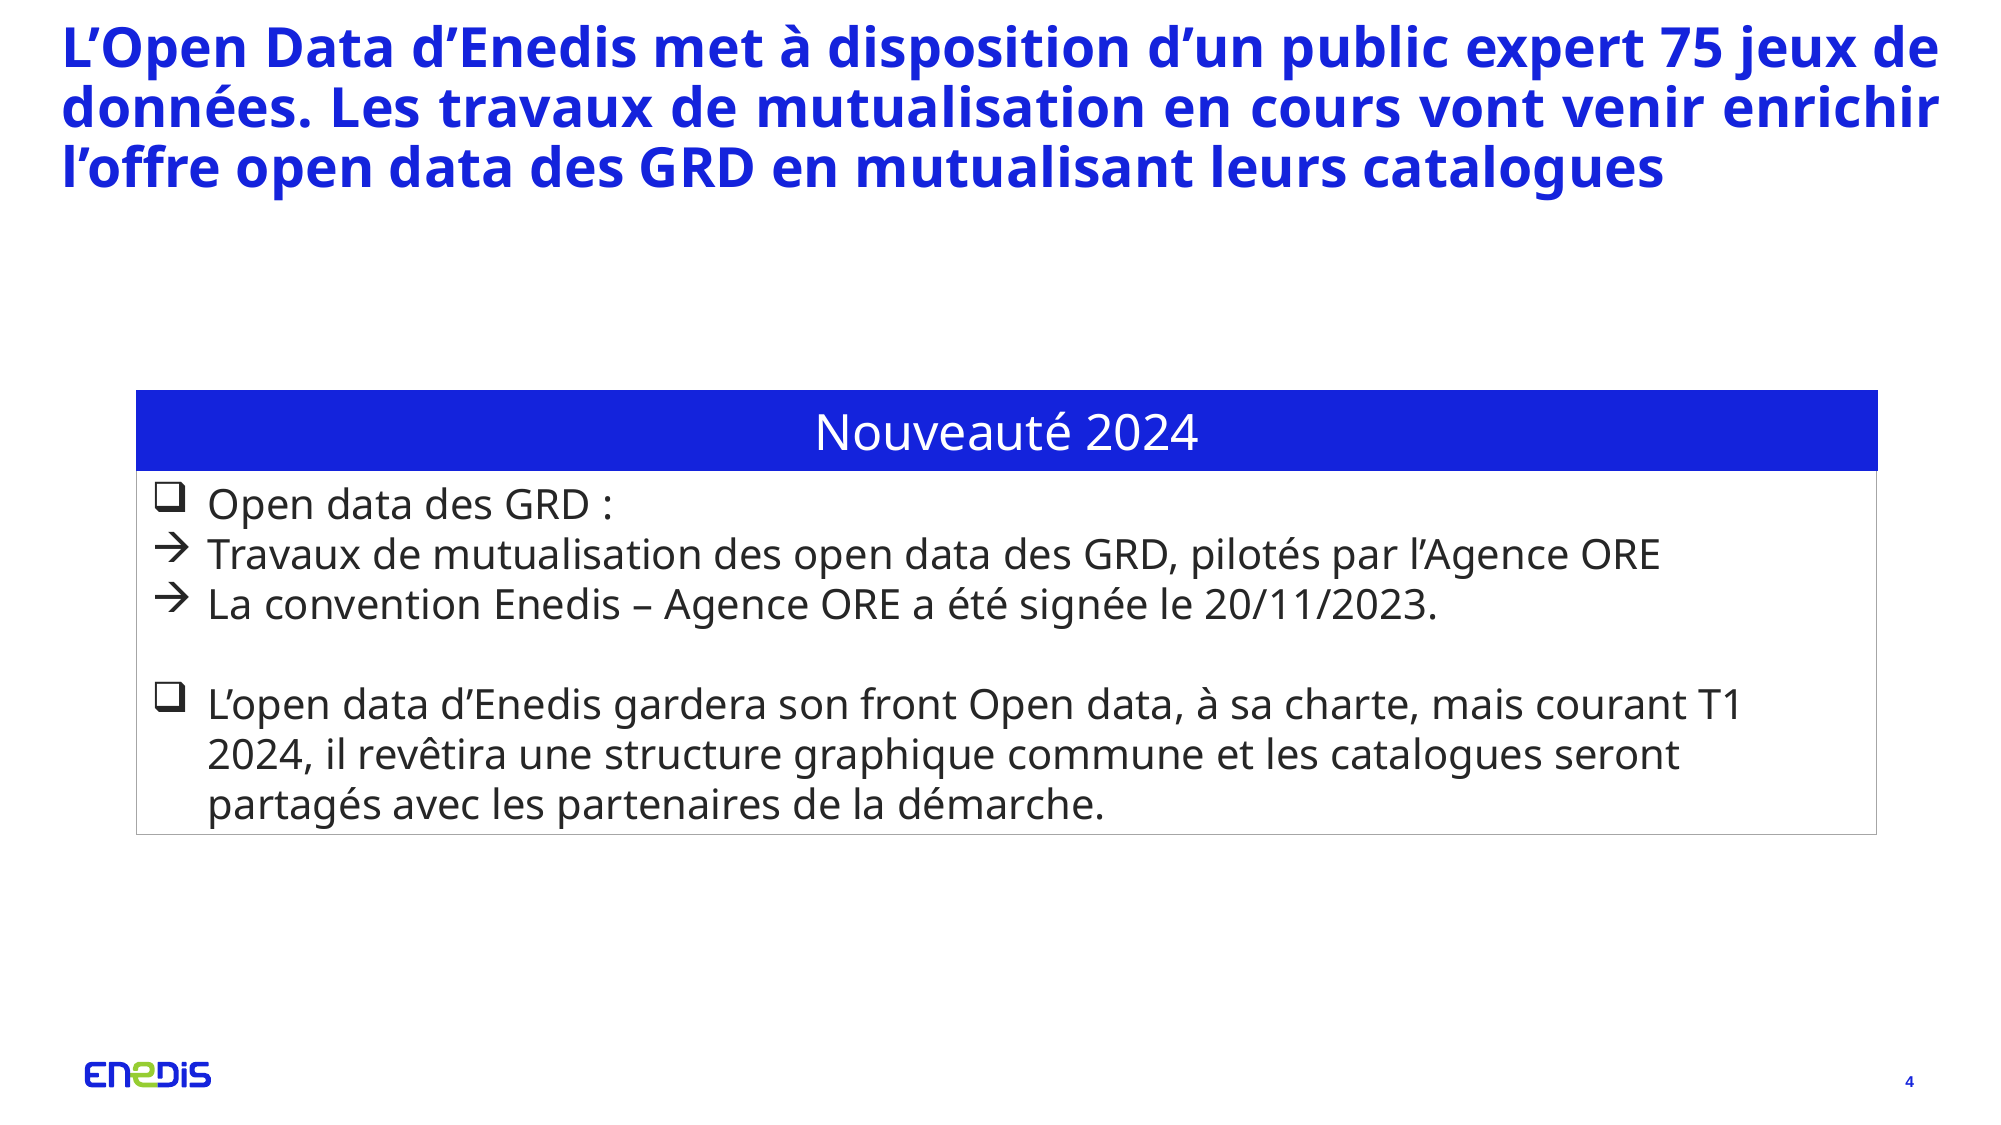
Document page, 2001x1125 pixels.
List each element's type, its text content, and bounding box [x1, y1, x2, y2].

slide_number 4 [1837, 1068, 1915, 1094]
text_box L’Open Data d’Enedis met à disposition d’un public expert 75 jeux de données. Les travaux de mutualisation en cours vont venir enrichir l’offre open data des GRD en mutualisant leurs catalogues [61, 19, 1944, 200]
text_box Open data des GRD : Travaux de mutualisation des open data des GRD, pilotés par l’Agence ORE La convention Enedis – Agence ORE a été signée le 20/11/2023. L’open data d’Enedis gardera son front Open data, à sa charte, mais courant T1 2024, il revêtira une structure graphique commune et les catalogues seront partagés avec les partenaires de la démarche. [136, 471, 1877, 835]
text_box Nouveauté 2024 [136, 390, 1878, 471]
